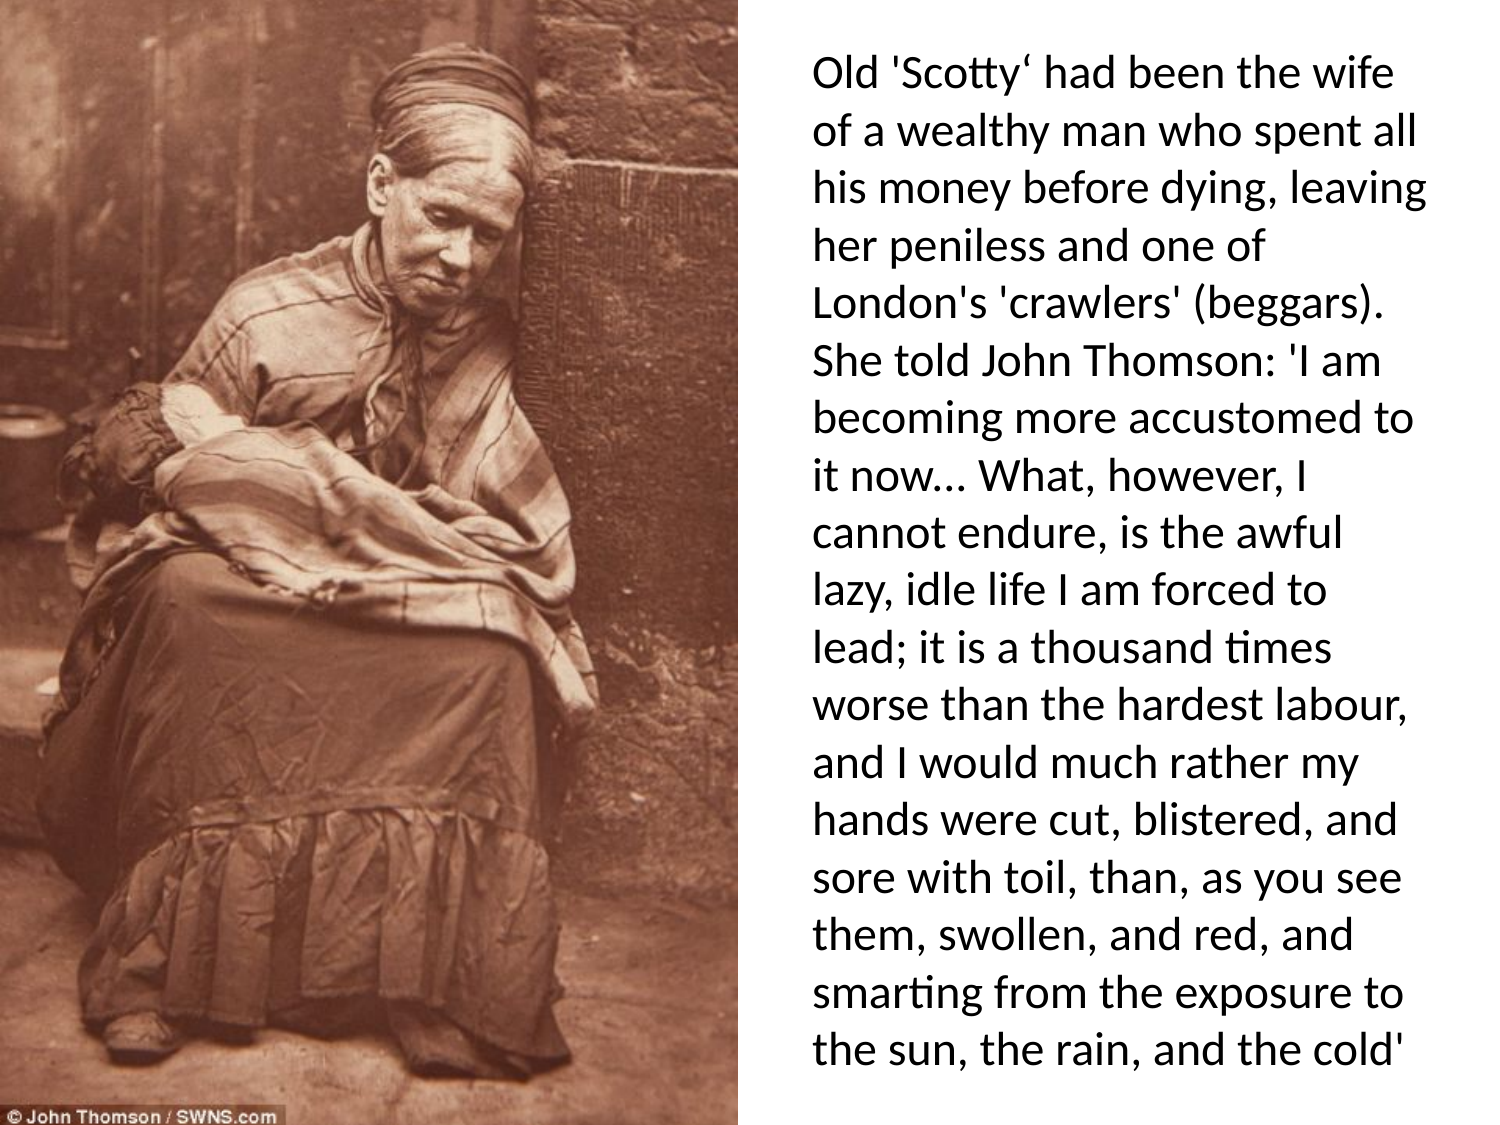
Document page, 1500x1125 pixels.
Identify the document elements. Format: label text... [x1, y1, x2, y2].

text_box Old 'Scotty‘ had been the wife of a wealthy man who spent all his money before dying, leaving her peniless and one of London's 'crawlers' (beggars). She told John Thomson: 'I am becoming more accustomed to it now... What, however, I cannot endure, is the awful lazy, idle life I am forced to lead; it is a thousand times worse than the hardest labour, and I would much rather my hands were cut, blistered, and sore with toil, than, as you see them, swollen, and red, and smarting from the exposure to the sun, the rain, and the cold' [797, 33, 1447, 1083]
picture [0, 0, 739, 1125]
